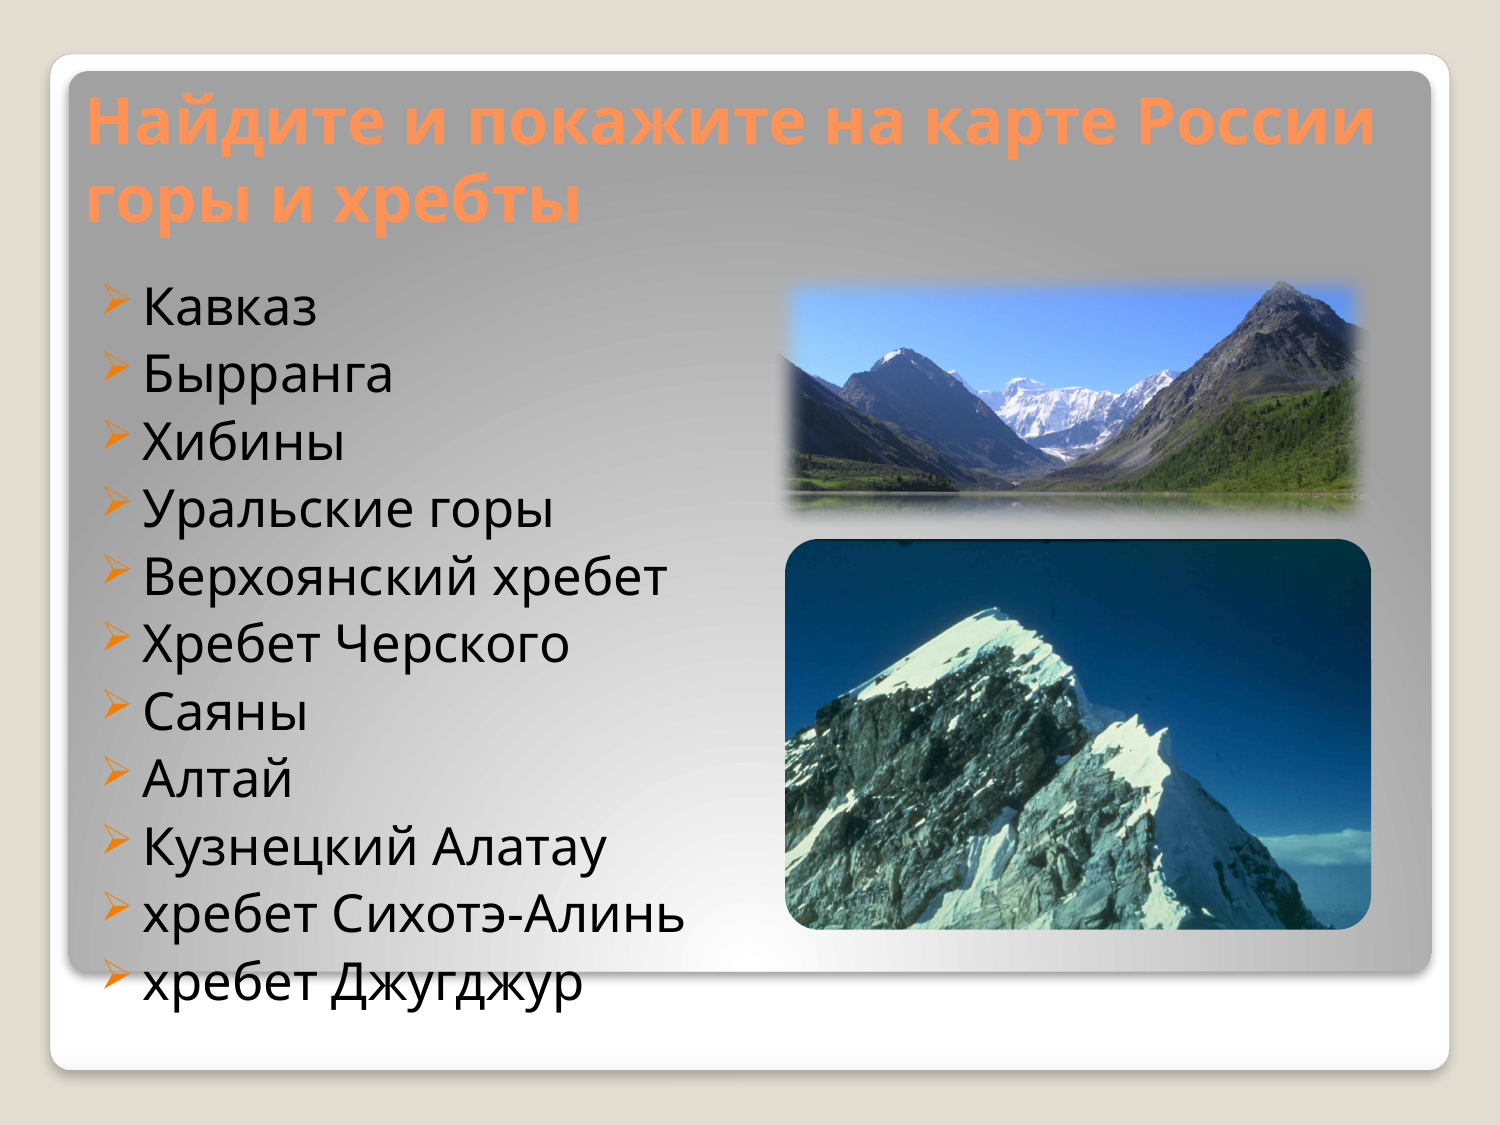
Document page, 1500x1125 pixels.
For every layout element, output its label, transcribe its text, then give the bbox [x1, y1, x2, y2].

picture [784, 538, 1372, 930]
list Кавказ Бырранга Хибины Уральские горы Верхоянский хребет Хребет Черского Саяны Алтай Кузнецкий Алатау хребет Сихотэ-Алинь хребет Джугджур [70, 257, 1413, 1020]
title Найдите и покажите на карте России горы и хребты [70, 70, 1413, 243]
picture [773, 269, 1372, 528]
